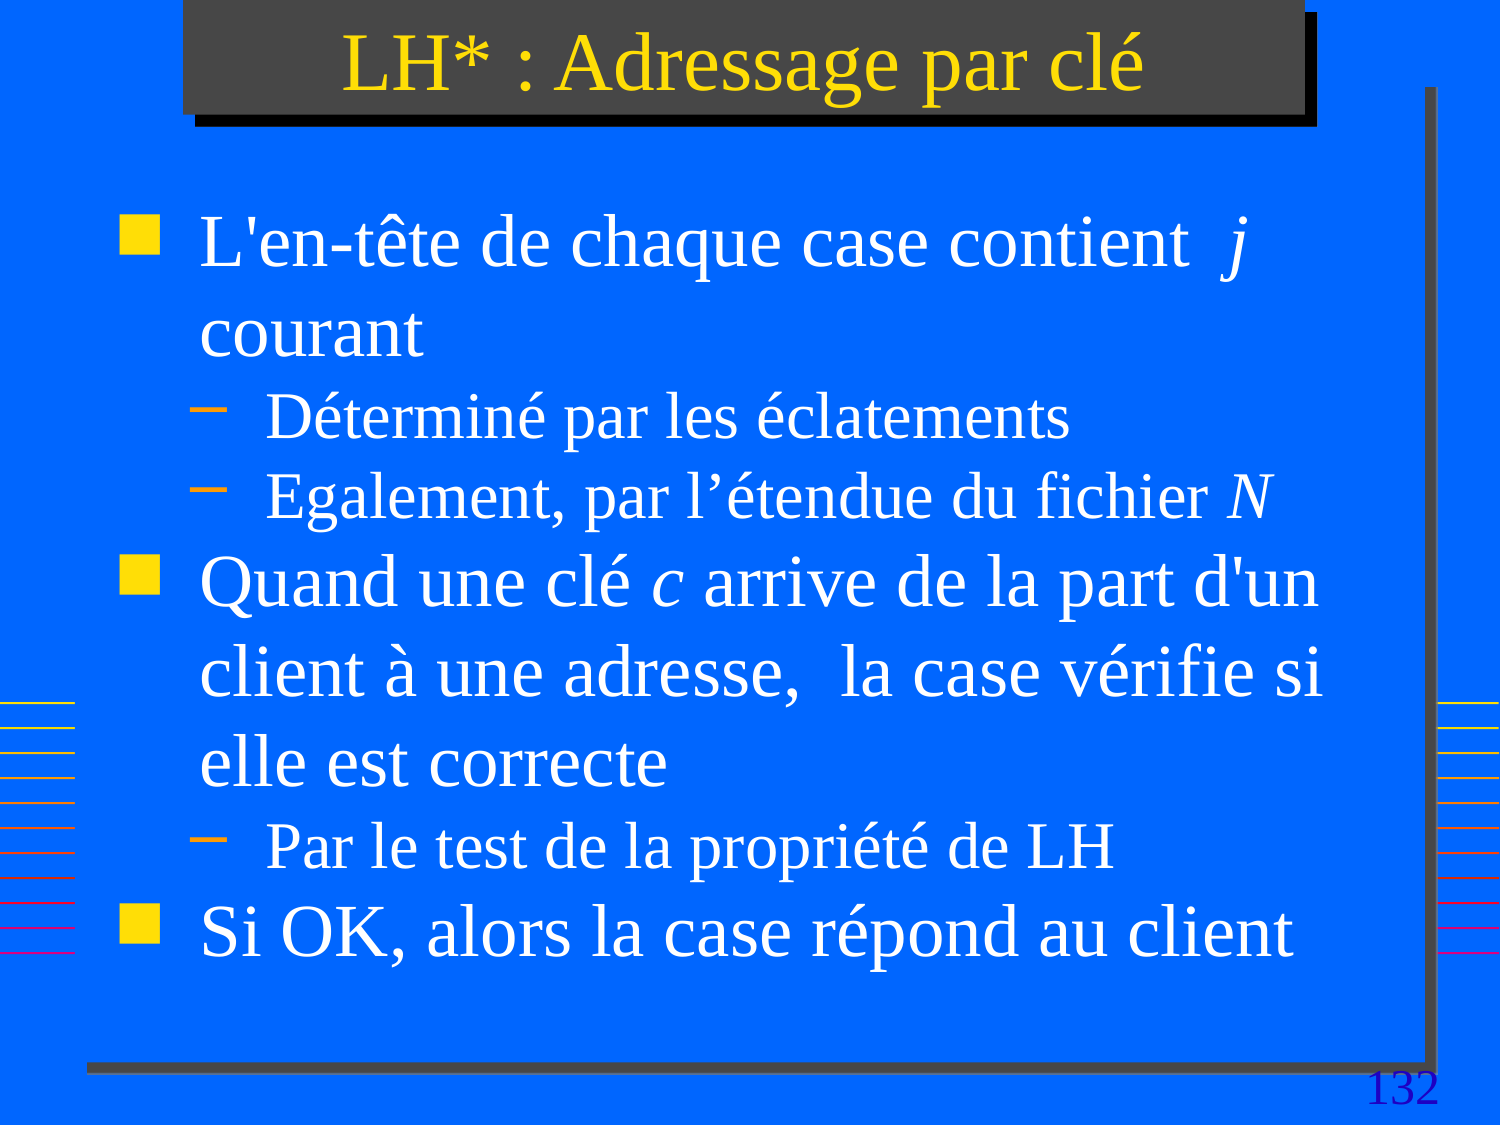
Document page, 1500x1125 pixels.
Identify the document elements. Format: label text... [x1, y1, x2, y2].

title LH* : Adressage par clé [182, 0, 1306, 116]
list L'en-tête de chaque case contient j courant Déterminé par les éclatements Egalement, par l’étendue du fichier N Quand une clé c arrive de la part d'un client à une adresse, la case vérifie si elle est correcte Par le test de la propriété de LH Si OK, alors la case répond au client [99, 183, 1376, 958]
